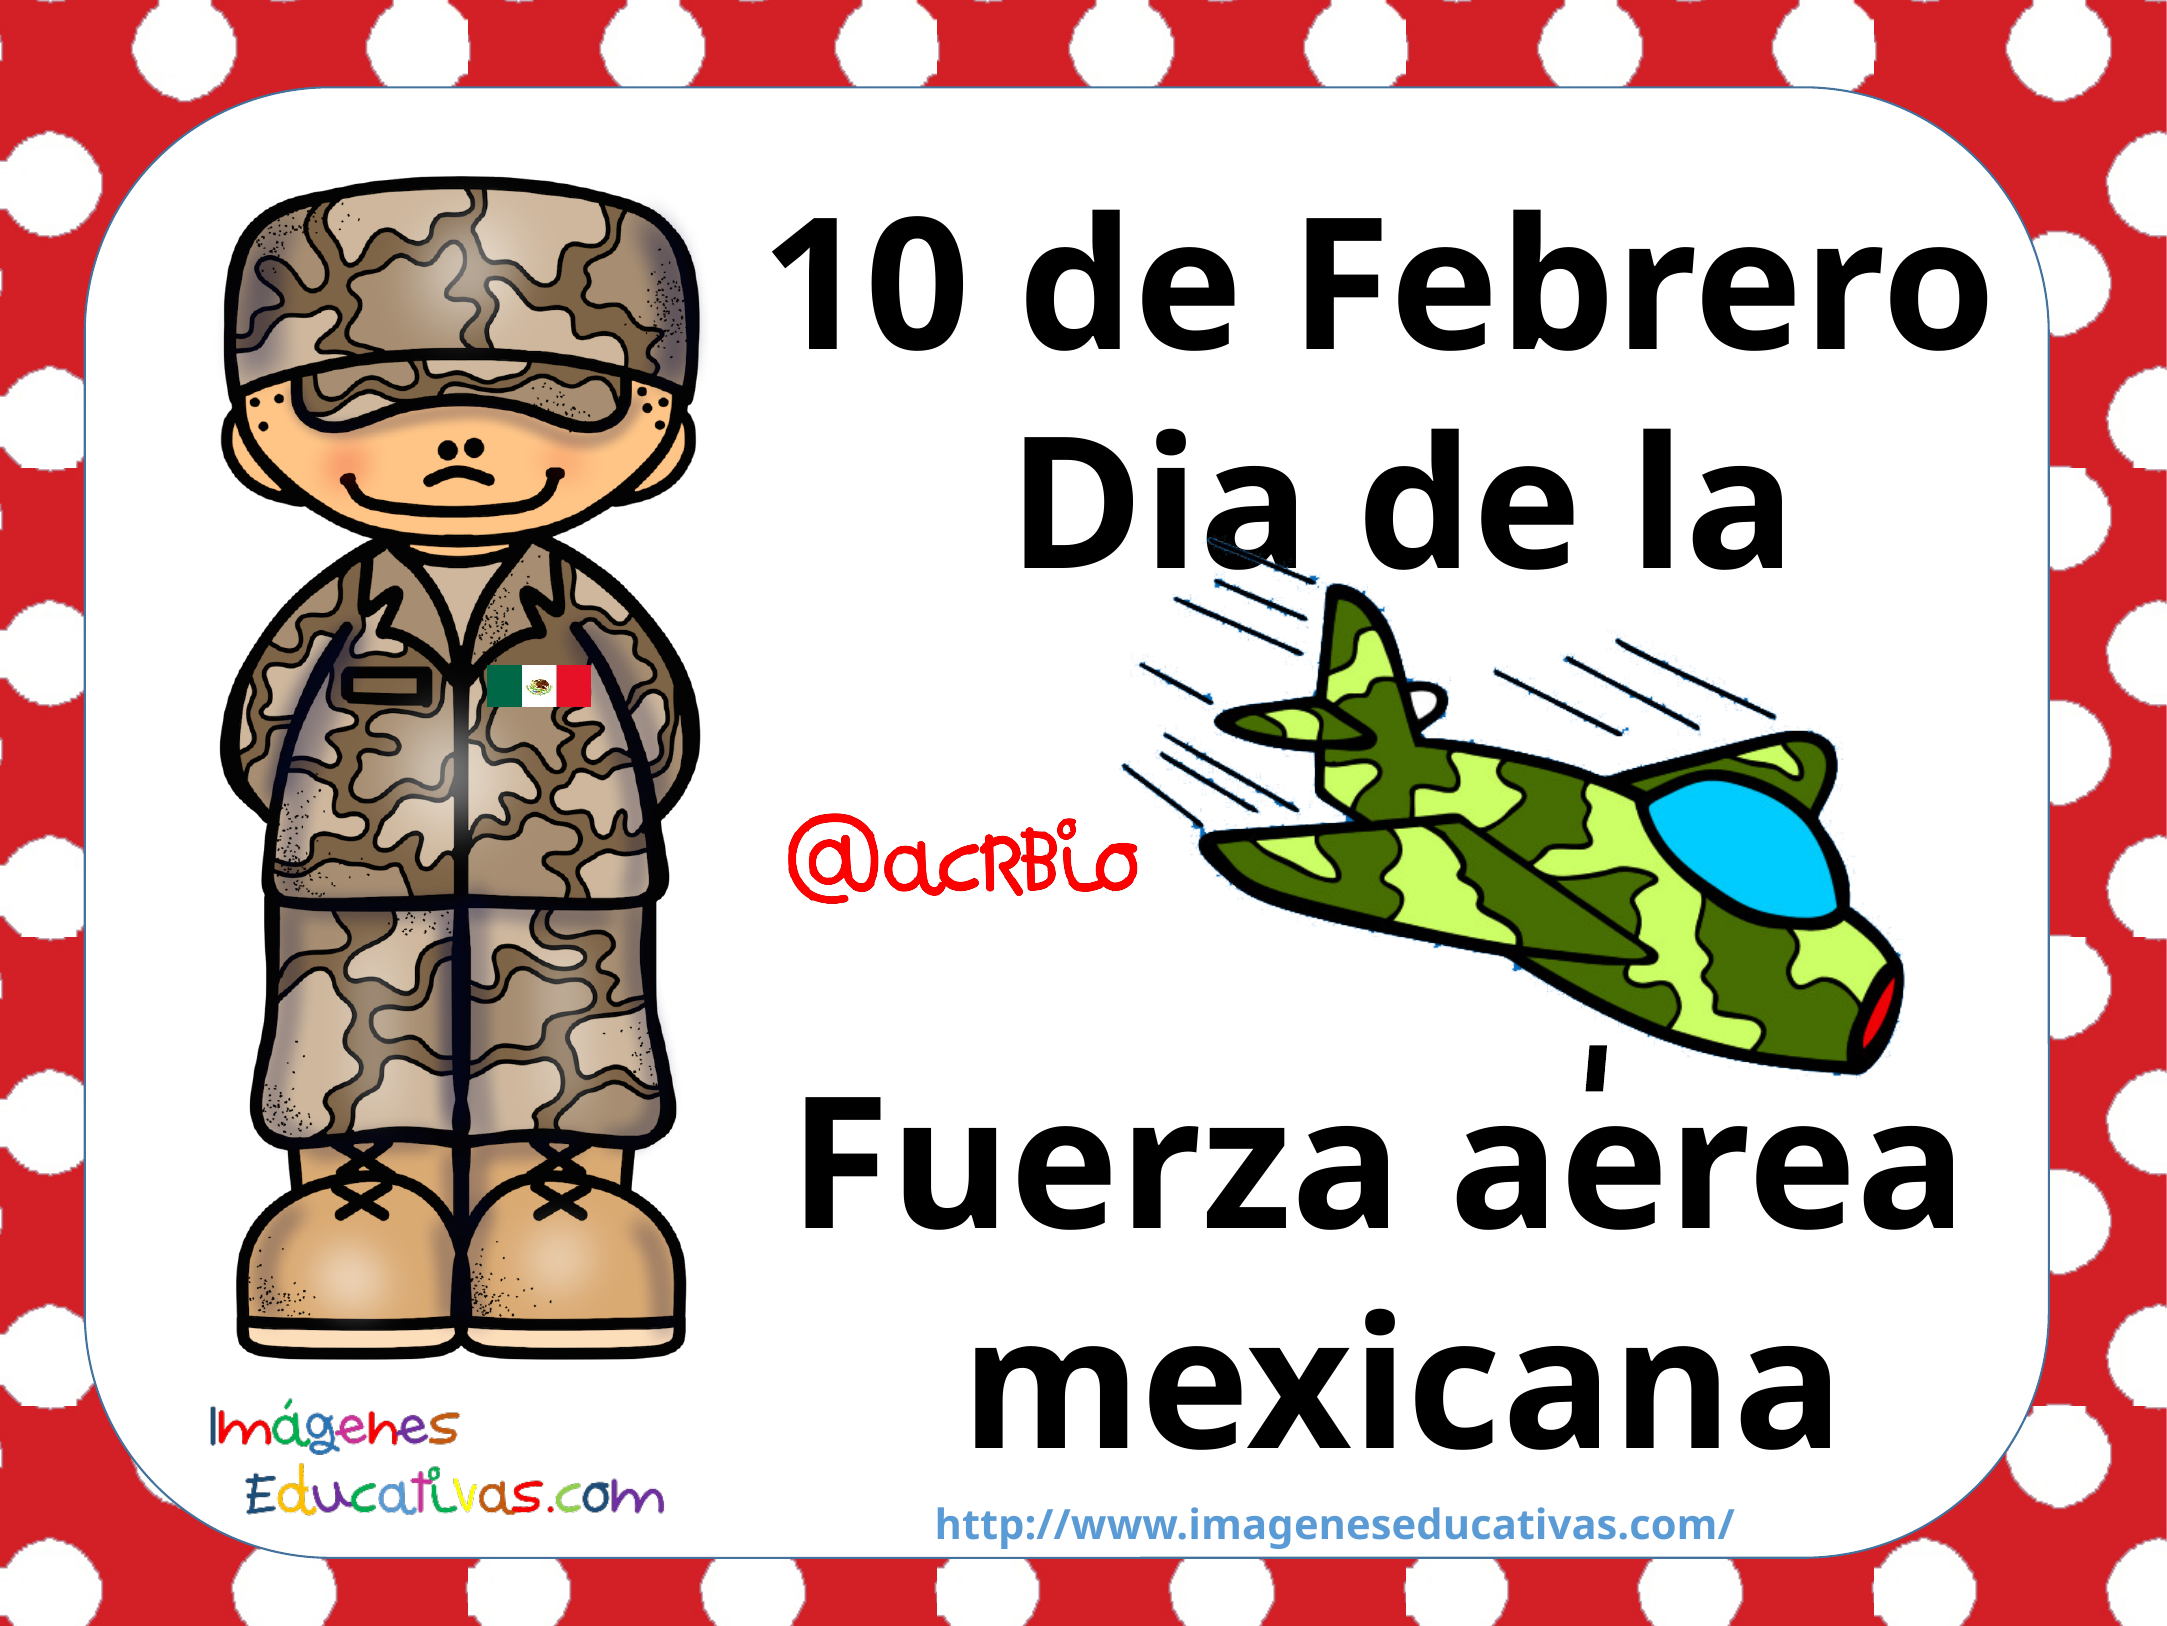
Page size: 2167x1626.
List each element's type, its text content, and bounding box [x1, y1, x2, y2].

text_box http://www.imageneseducativas.com/ [919, 1490, 2018, 1556]
text_box [83, 86, 1978, 1559]
picture [0, 0, 2167, 1626]
text_box 10 de Febrero Dia de la Fuerza aerea mexicana . [746, 158, 2059, 1625]
